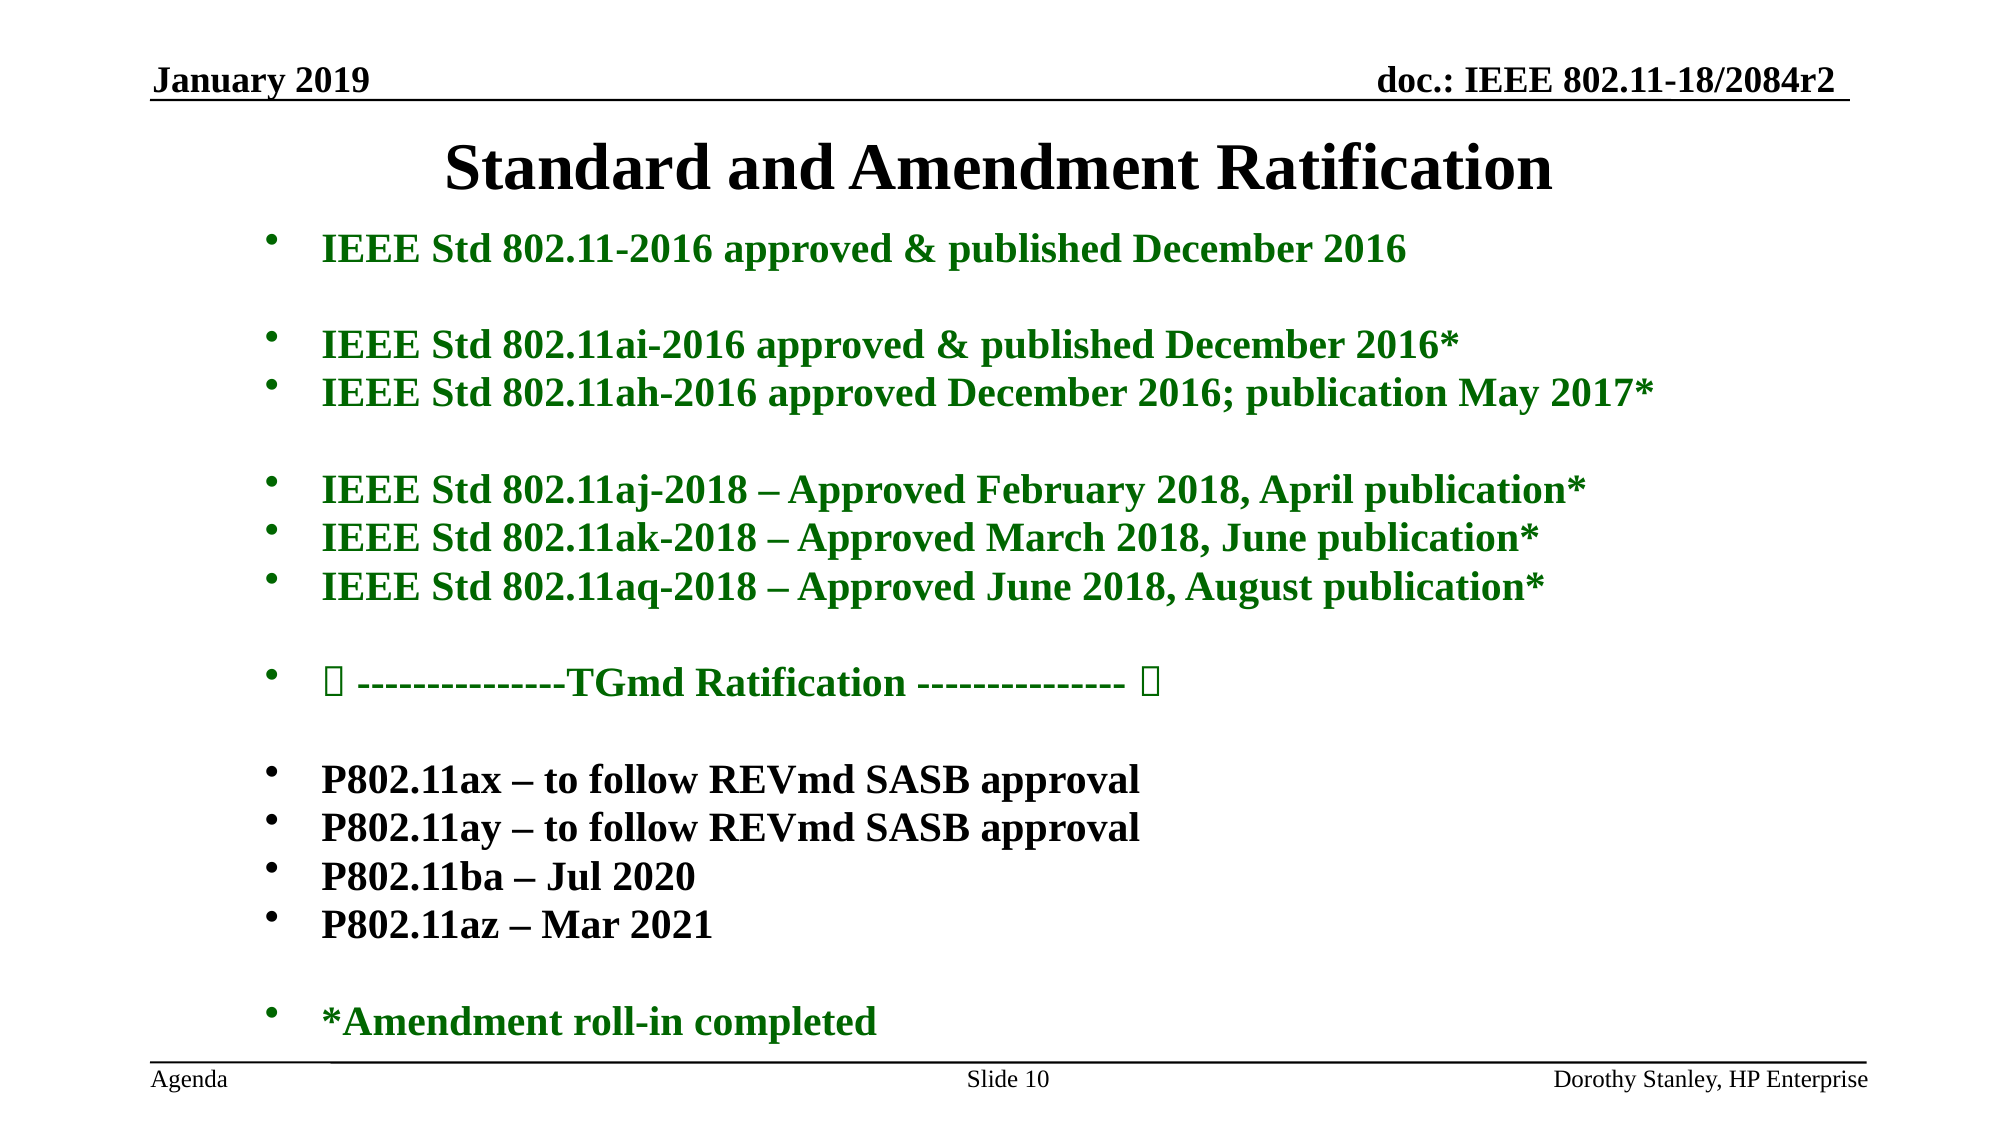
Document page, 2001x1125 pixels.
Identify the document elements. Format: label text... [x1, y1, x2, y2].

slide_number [152, 54, 567, 100]
slide_number Slide 10 [966, 1078, 1051, 1093]
list IEEE Std 802.11-2016 approved & published December 2016 IEEE Std 802.11ai-2016 approved & published December 2016* IEEE Std 802.11ah-2016 approved December 2016; publication May 2017* IEEE Std 802.11aj-2018 – Approved February 2018, April publication* IEEE Std 802.11ak-2018 – Approved March 2018, June publication* IEEE Std 802.11aq-2018 – Approved June 2018, August publication*  ---------------TGmd Ratification ---------------  P802.11ax – to follow REVmd SASB approval P802.11ay – to follow REVmd SASB approval P802.11ba – Jul 2020 P802.11az – Mar 2021 *Amendment roll-in completed [249, 222, 1800, 1078]
footer Dorothy Stanley, HP Enterprise [1549, 1062, 1869, 1093]
title Standard and Amendment Ratification [362, 75, 1638, 222]
